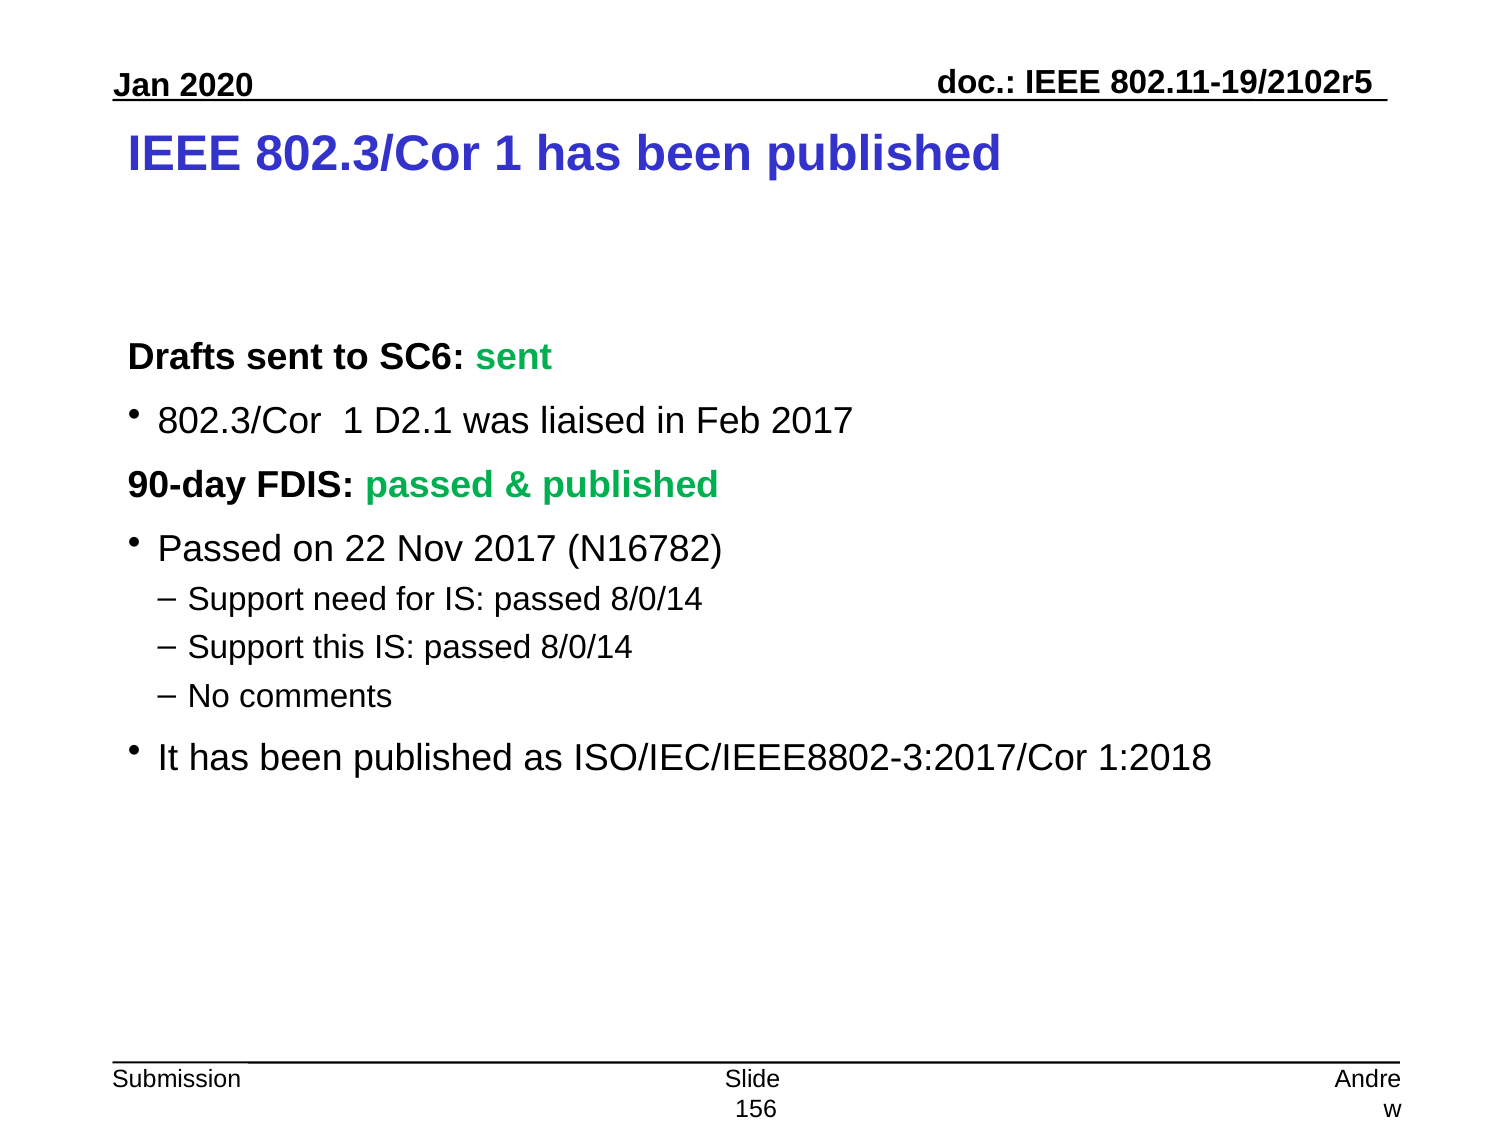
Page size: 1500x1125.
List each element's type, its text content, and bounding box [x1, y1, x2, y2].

title IEEE 802.3/Cor 1 has been published [112, 112, 1388, 288]
slide_number Slide 156 [709, 1061, 803, 1093]
footer Andrew Myles, Cisco [1320, 1061, 1402, 1093]
list Drafts sent to SC6: sent 802.3/Cor 1 D2.1 was liaised in Feb 2017 90-day FDIS: passed & published Passed on 22 Nov 2017 (N16782) Support need for IS: passed 8/0/14 Support this IS: passed 8/0/14 No comments It has been published as ISO/IEC/IEEE8802-3:2017/Cor 1:2018 [112, 324, 1388, 1000]
